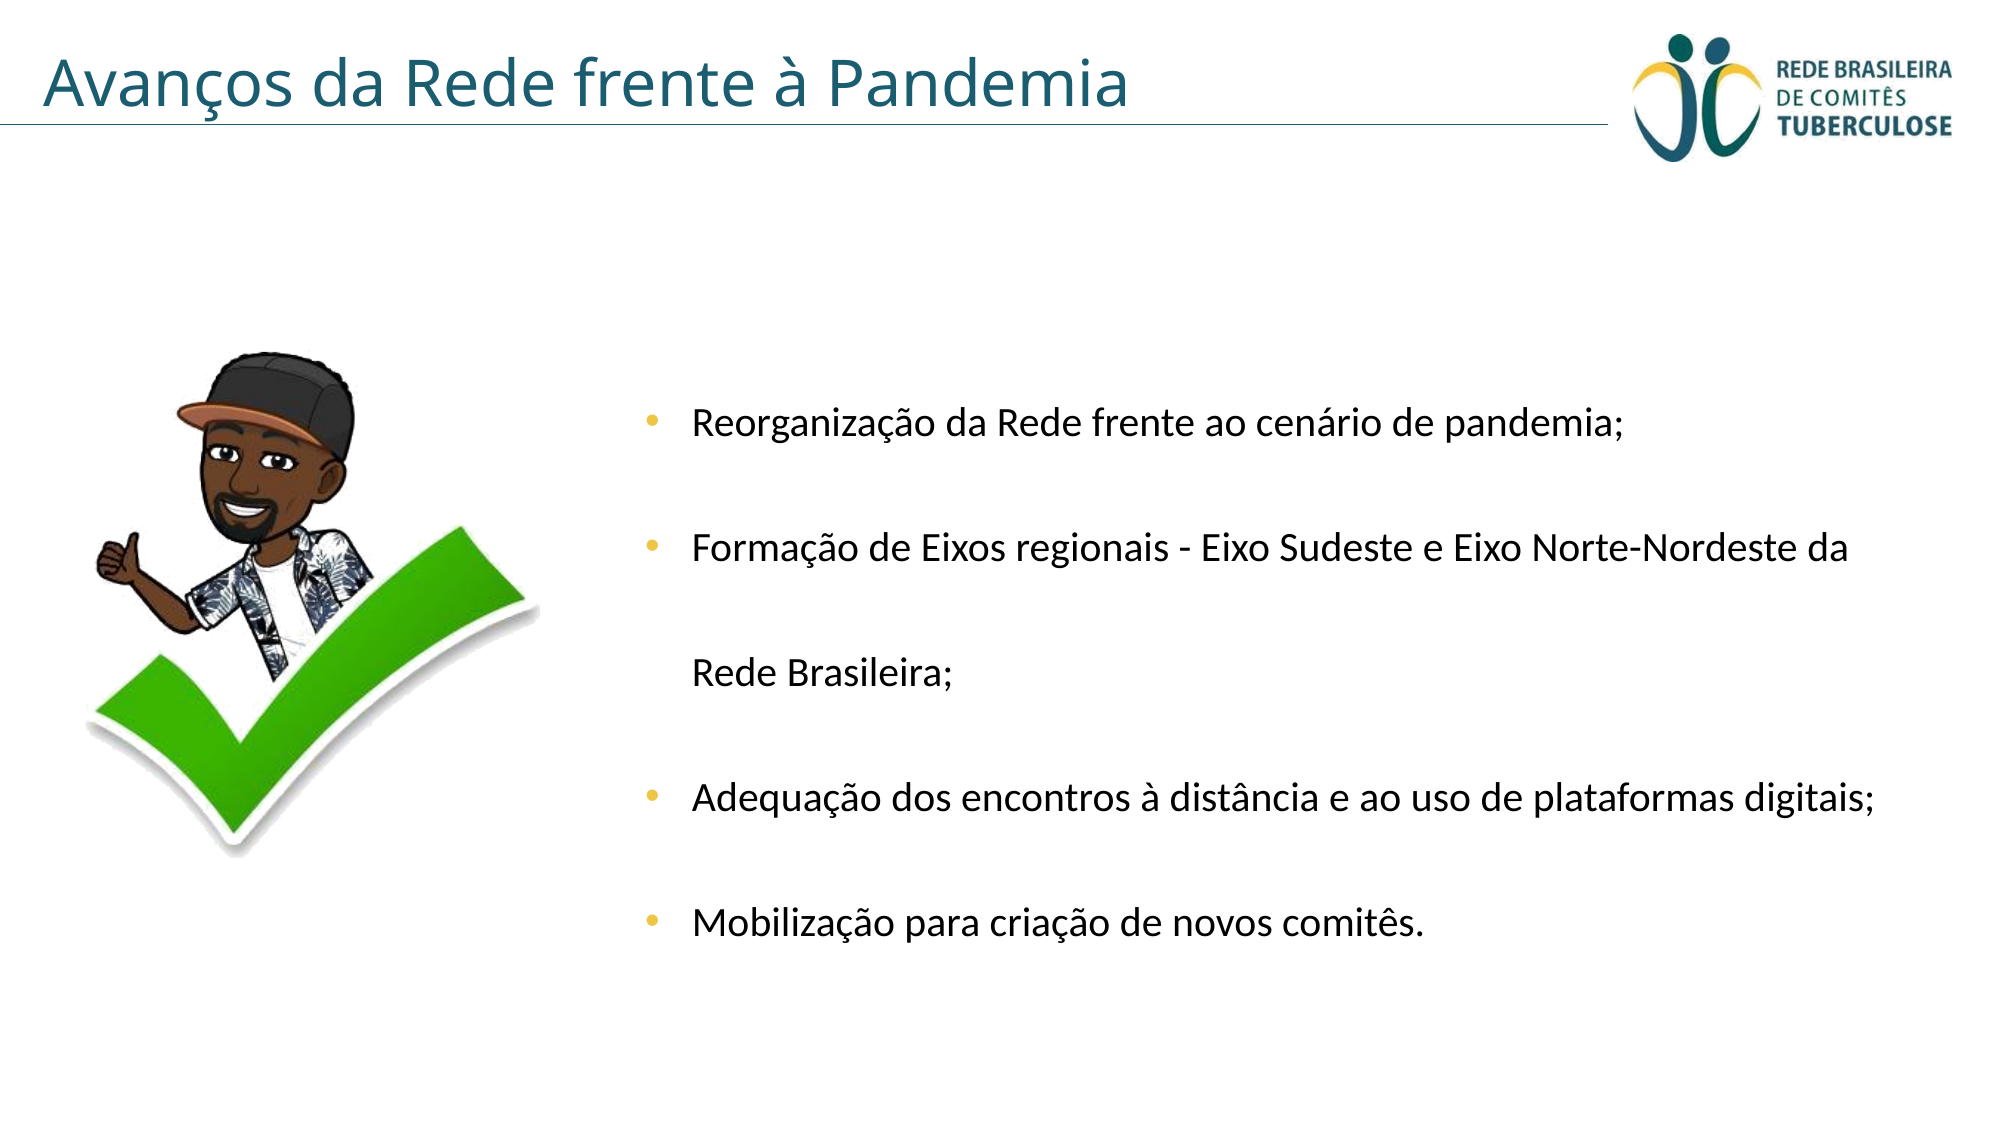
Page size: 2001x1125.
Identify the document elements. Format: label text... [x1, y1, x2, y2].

text_box Reorganização da Rede frente ao cenário de pandemia; Formação de Eixos regionais - Eixo Sudeste e Eixo Norte-Nordeste da Rede Brasileira; Adequação dos encontros à distância e ao uso de plataformas digitais; Mobilização para criação de novos comitês. [630, 312, 1935, 953]
text_box Avanços da Rede frente à Pandemia [28, 34, 1557, 124]
picture [0, 278, 582, 867]
picture [1632, 34, 1952, 162]
